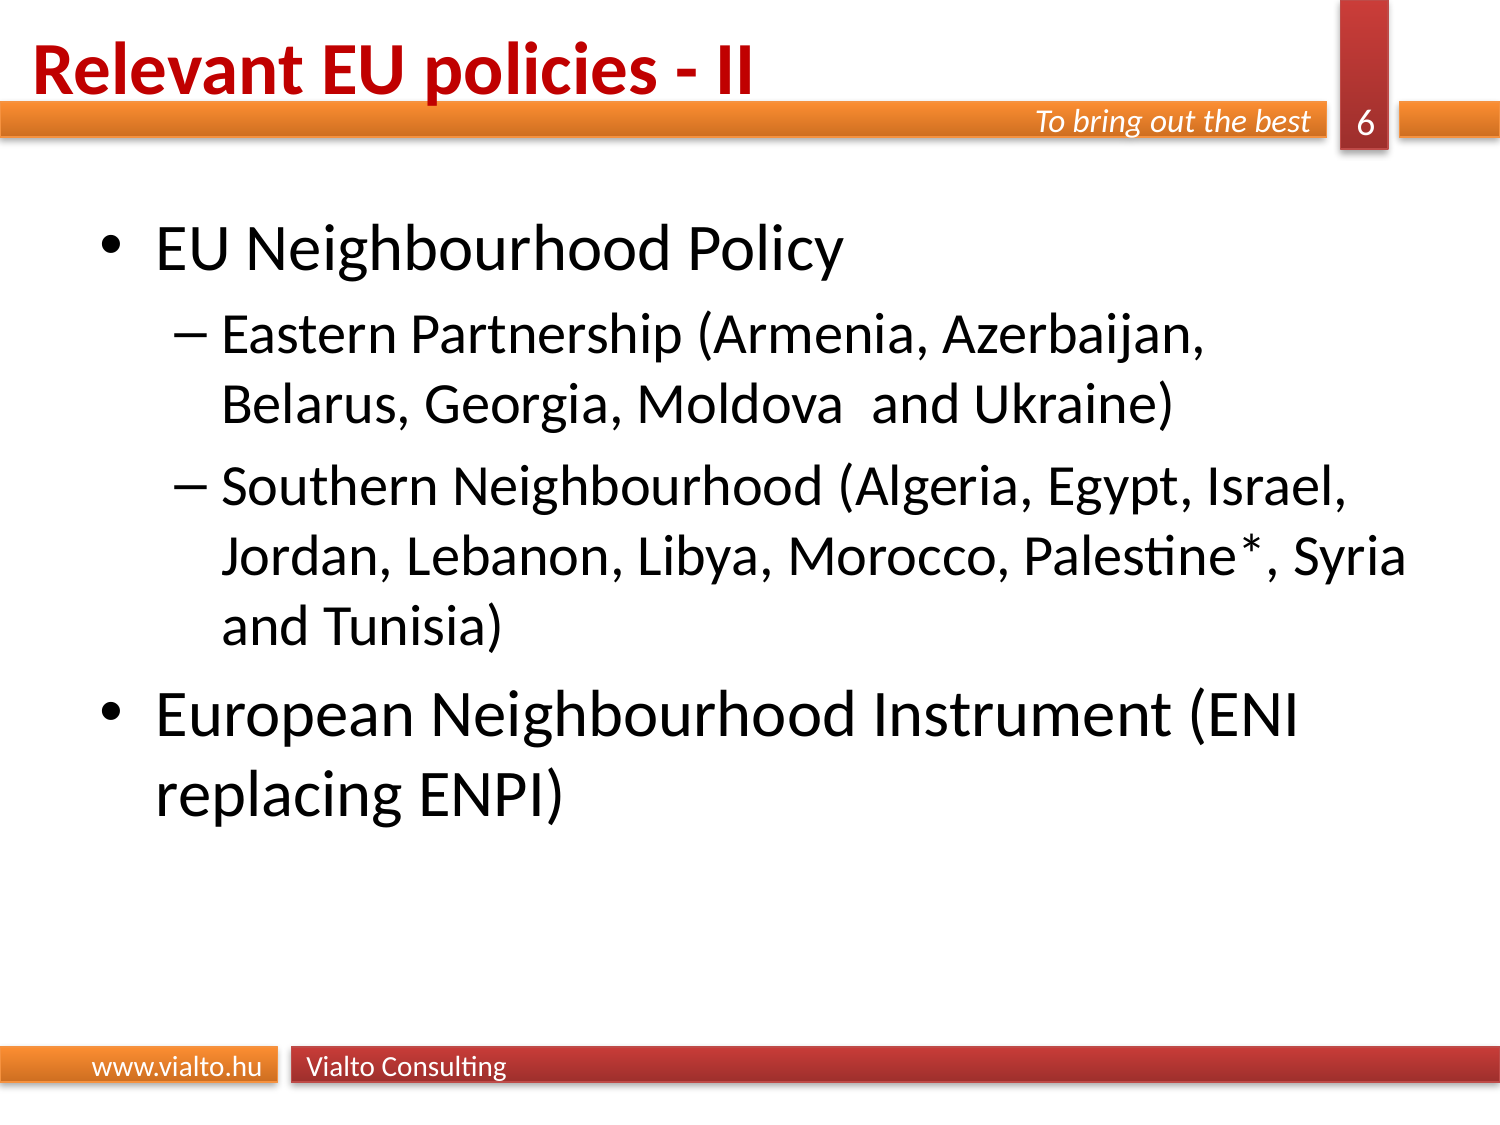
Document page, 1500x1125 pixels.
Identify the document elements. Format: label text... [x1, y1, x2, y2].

list EU Neighbourhood Policy Eastern Partnership (Armenia, Azerbaijan, Belarus, Georgia, Moldova and Ukraine) Southern Neighbourhood (Algeria, Egypt, Israel, Jordan, Lebanon, Libya, Morocco, Palestine*, Syria and Tunisia) European Neighbourhood Instrument (ENI replacing ENPI) [84, 196, 1424, 1000]
title Relevant EU policies - II [17, 11, 1327, 90]
